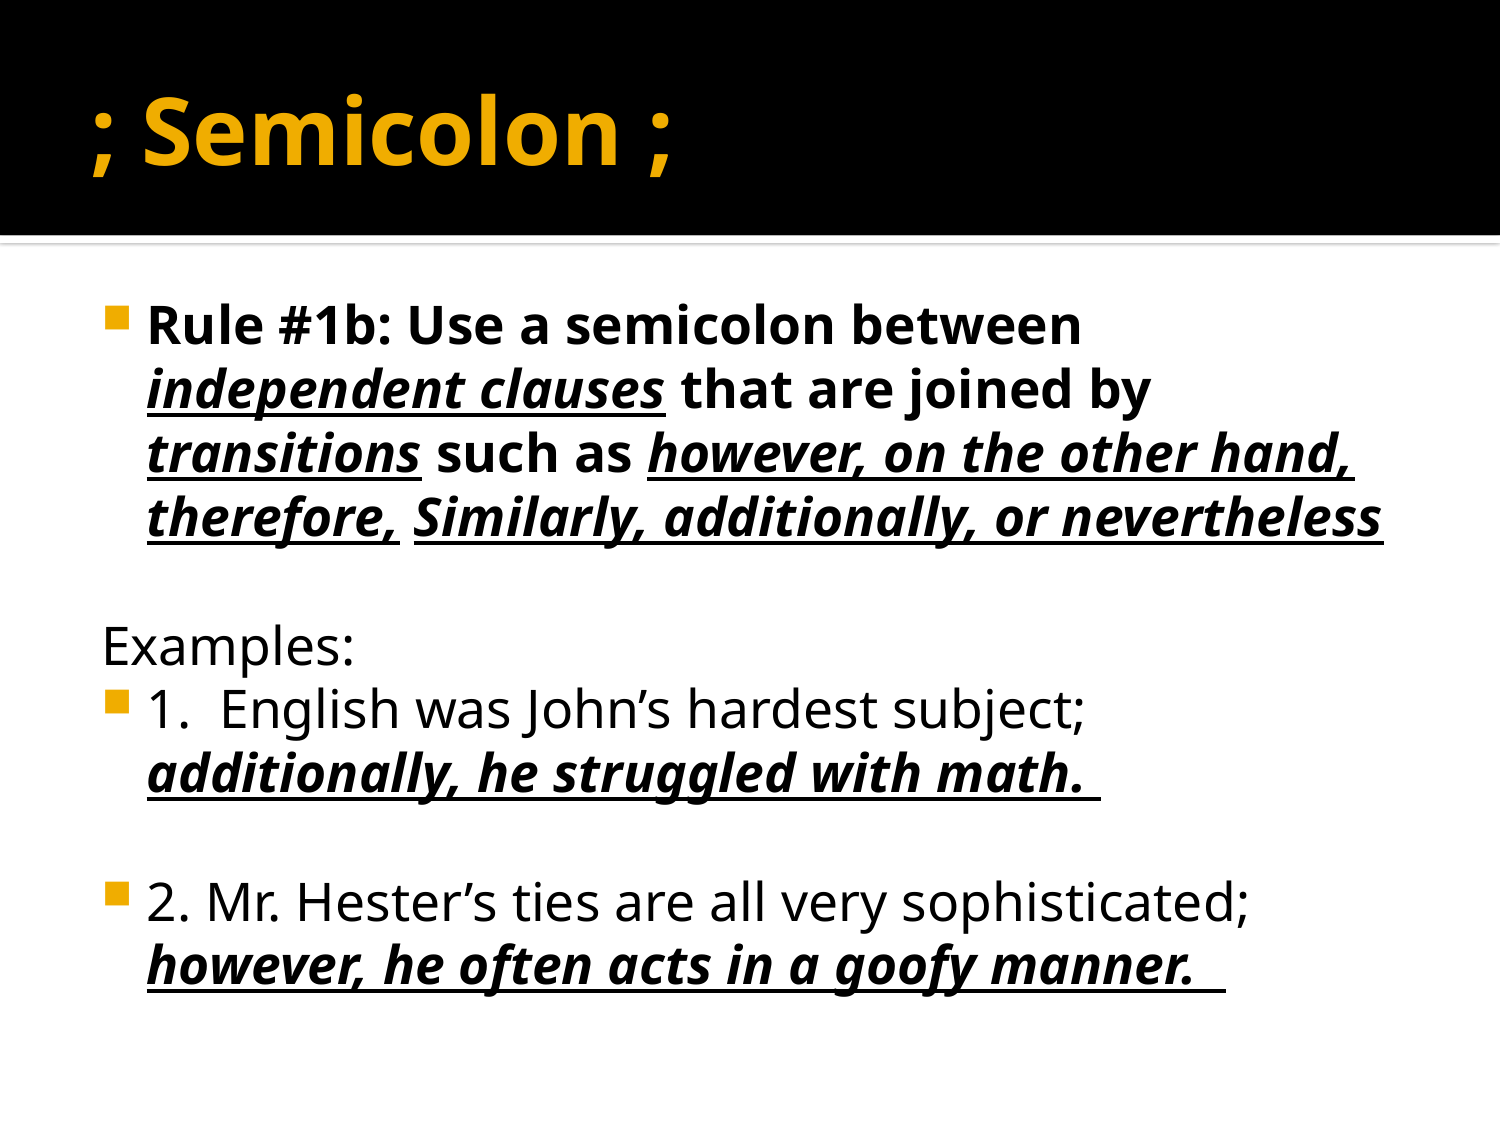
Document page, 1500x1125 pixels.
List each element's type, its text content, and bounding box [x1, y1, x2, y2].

title ; Semicolon ; [75, 25, 1425, 212]
list Rule #1b: Use a semicolon between independent clauses that are joined by transitions such as however, on the other hand, therefore, Similarly, additionally, or nevertheless Examples: 1. English was John’s hardest subject; additionally, he struggled with math. 2. Mr. Hester’s ties are all very sophisticated; however, he often acts in a goofy manner. [75, 212, 1425, 1125]
